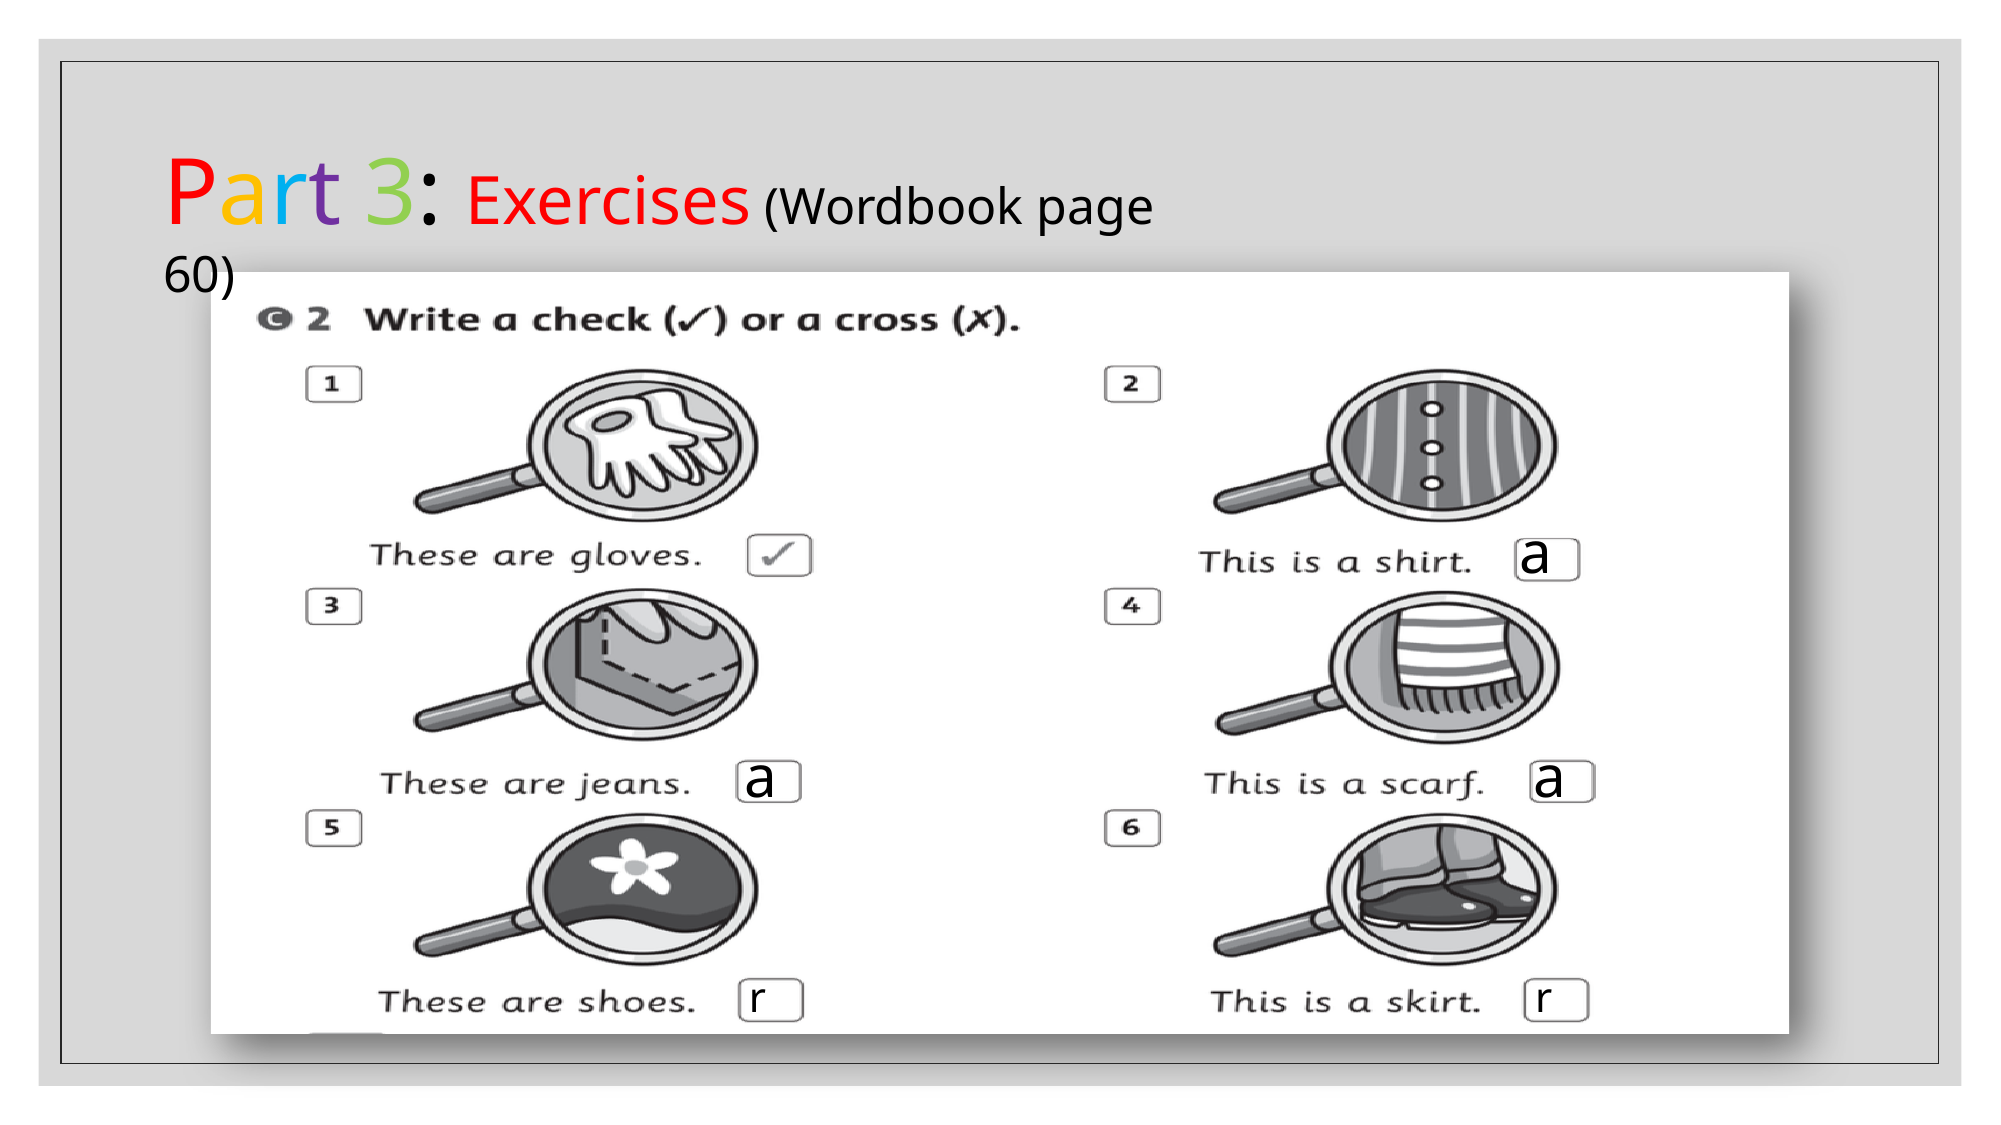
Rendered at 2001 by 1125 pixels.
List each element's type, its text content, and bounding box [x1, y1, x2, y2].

text_box Part 3: Exercises (Wordbook page 60) [148, 125, 1230, 310]
picture [210, 272, 1790, 1034]
